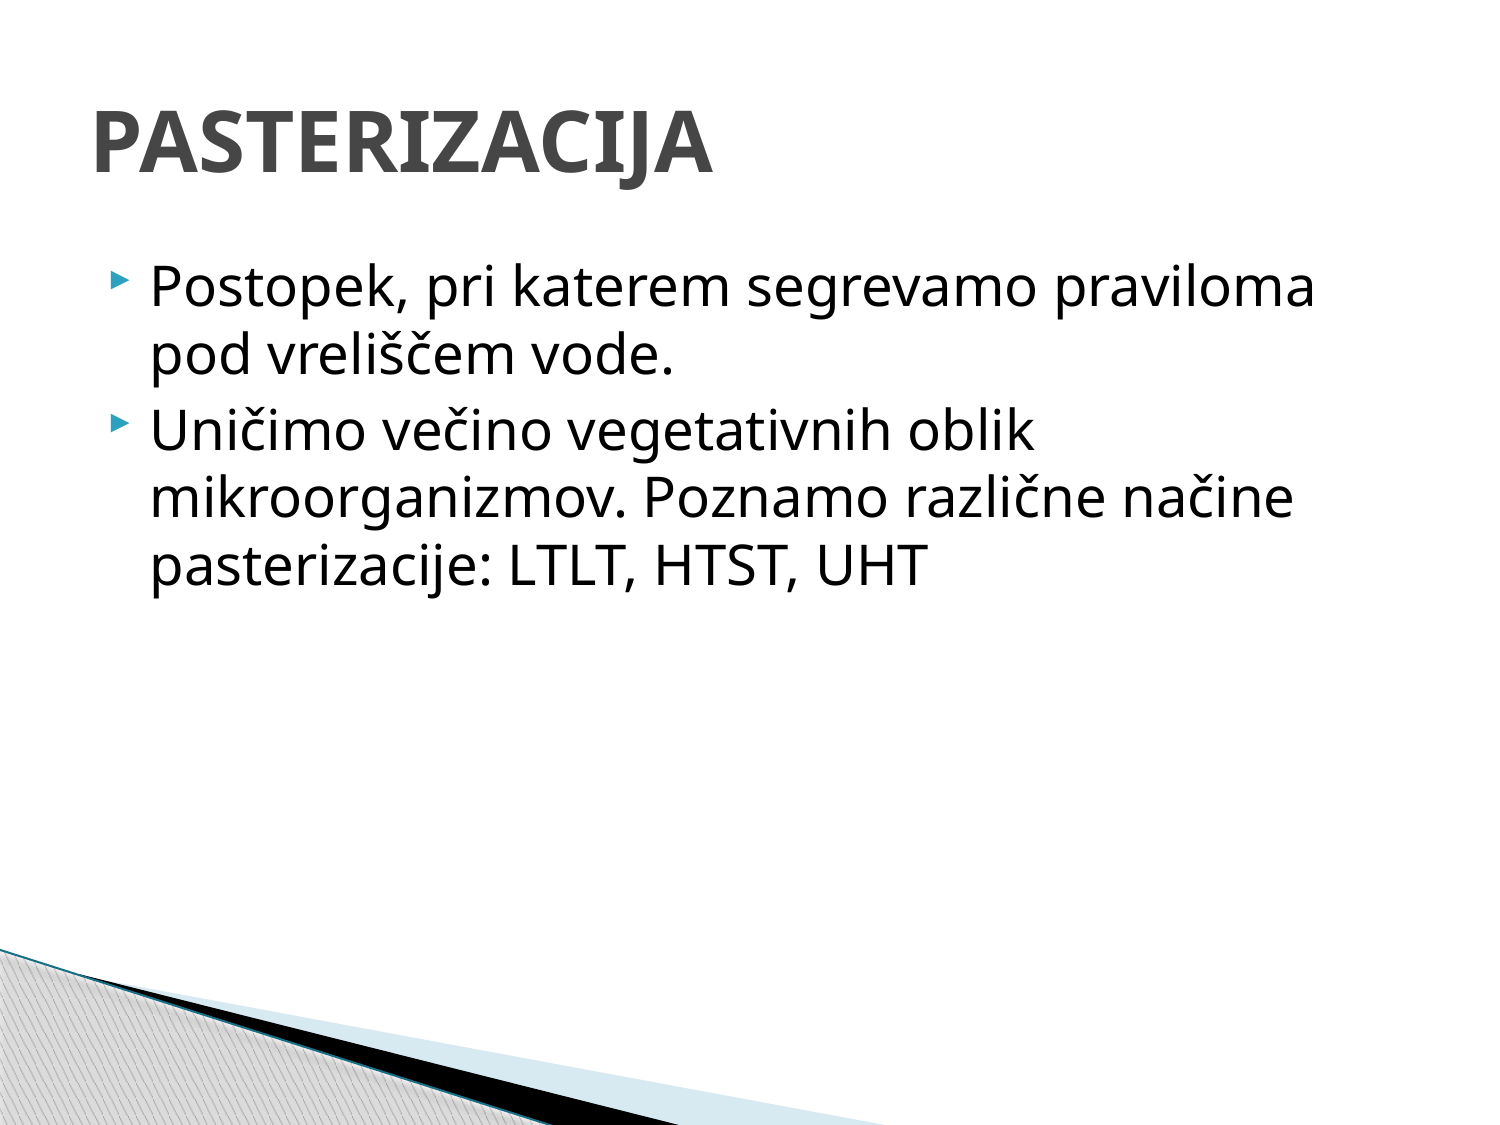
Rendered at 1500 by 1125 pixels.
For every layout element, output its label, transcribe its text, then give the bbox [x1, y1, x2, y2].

list Postopek, pri katerem segrevamo praviloma pod vreliščem vode. Uničimo večino vegetativnih oblik mikroorganizmov. Poznamo različne načine pasterizacije: LTLT, HTST, UHT [75, 243, 1425, 986]
title PASTERIZACIJA [75, 45, 1425, 233]
